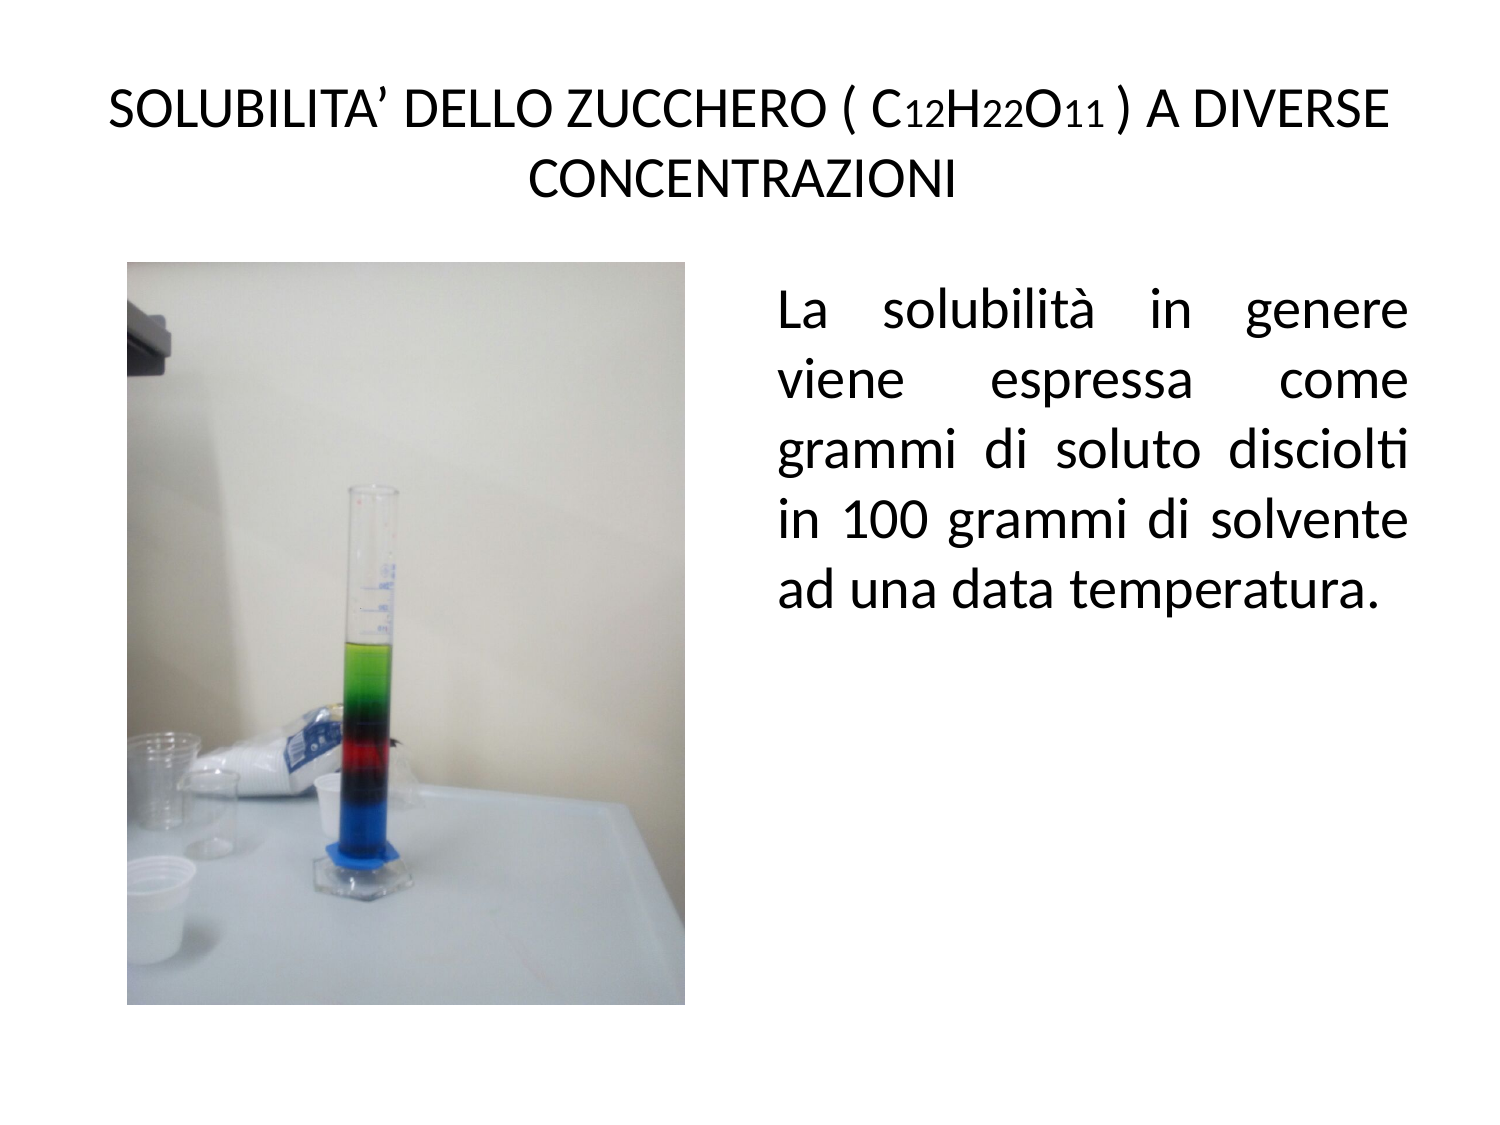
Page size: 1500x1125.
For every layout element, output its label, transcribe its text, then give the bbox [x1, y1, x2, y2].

title SOLUBILITA’ DELLO ZUCCHERO ( C12H22O11 ) A DIVERSE CONCENTRAZIONI [75, 45, 1425, 233]
list La solubilità in genere viene espressa come grammi di soluto disciolti in 100 grammi di solvente ad una data temperatura. [762, 262, 1425, 1005]
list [127, 262, 685, 1006]
